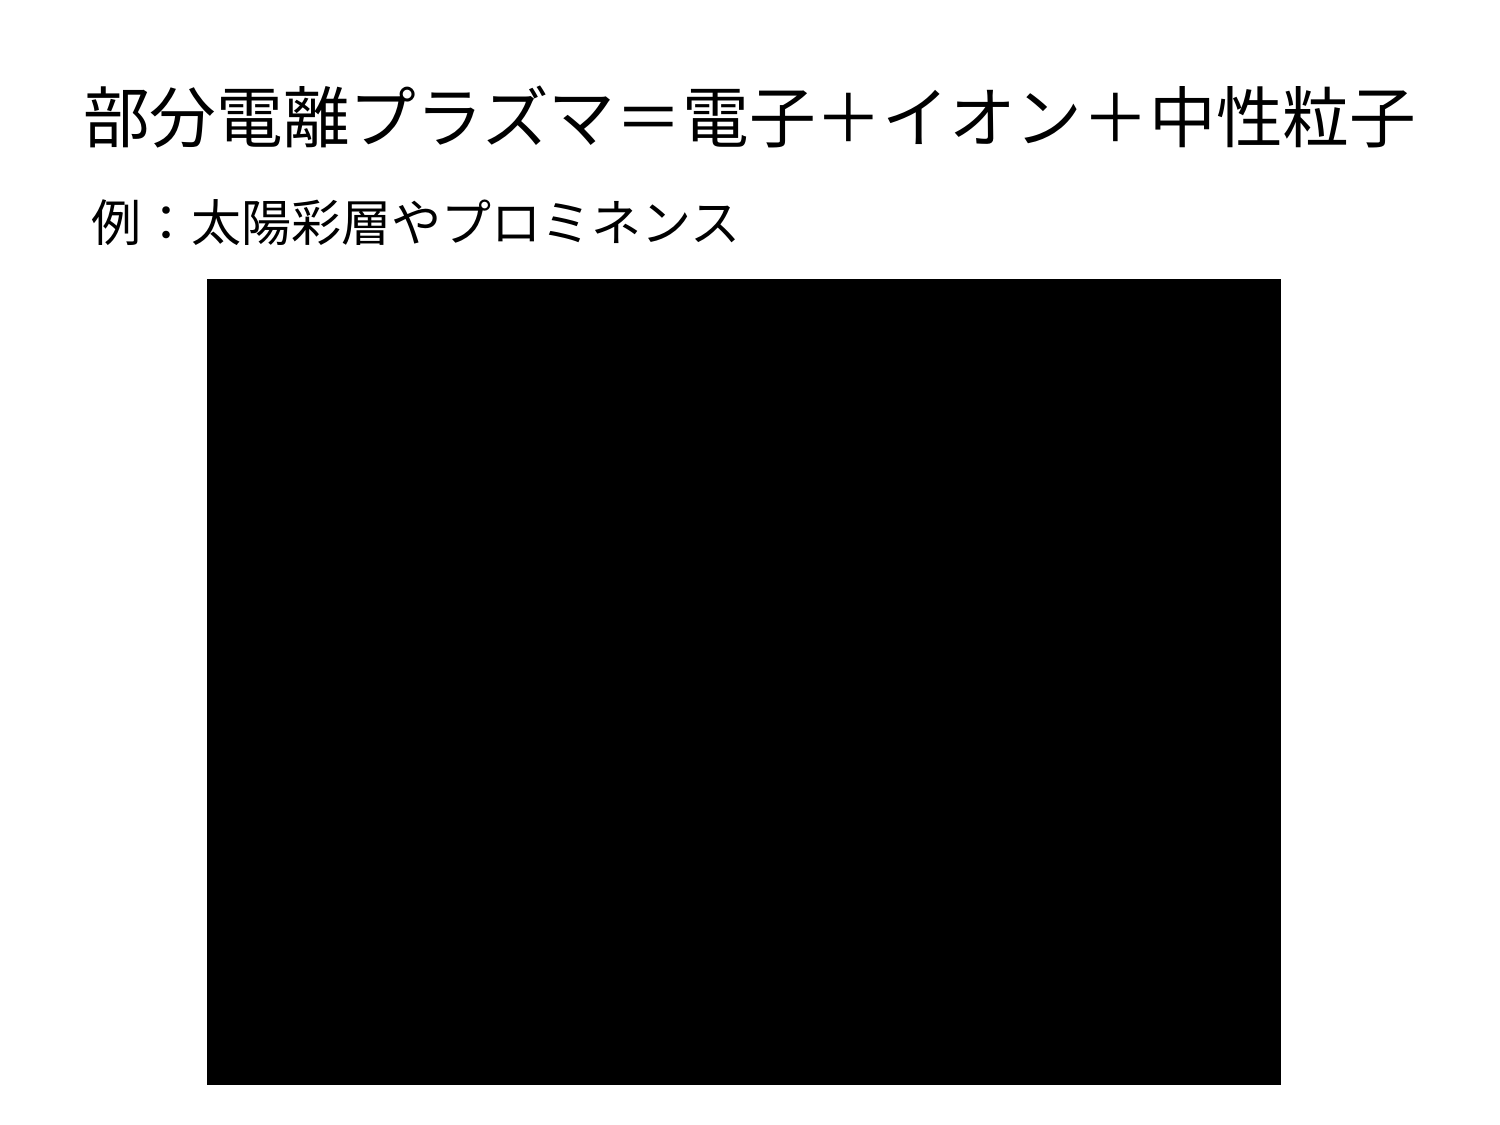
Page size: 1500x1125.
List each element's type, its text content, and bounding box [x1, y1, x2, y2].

text_box 例：太陽彩層やプロミネンス [76, 184, 1447, 260]
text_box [206, 278, 1282, 1086]
title 部分電離プラズマ＝電子＋イオン＋中性粒子 [0, 0, 1500, 233]
